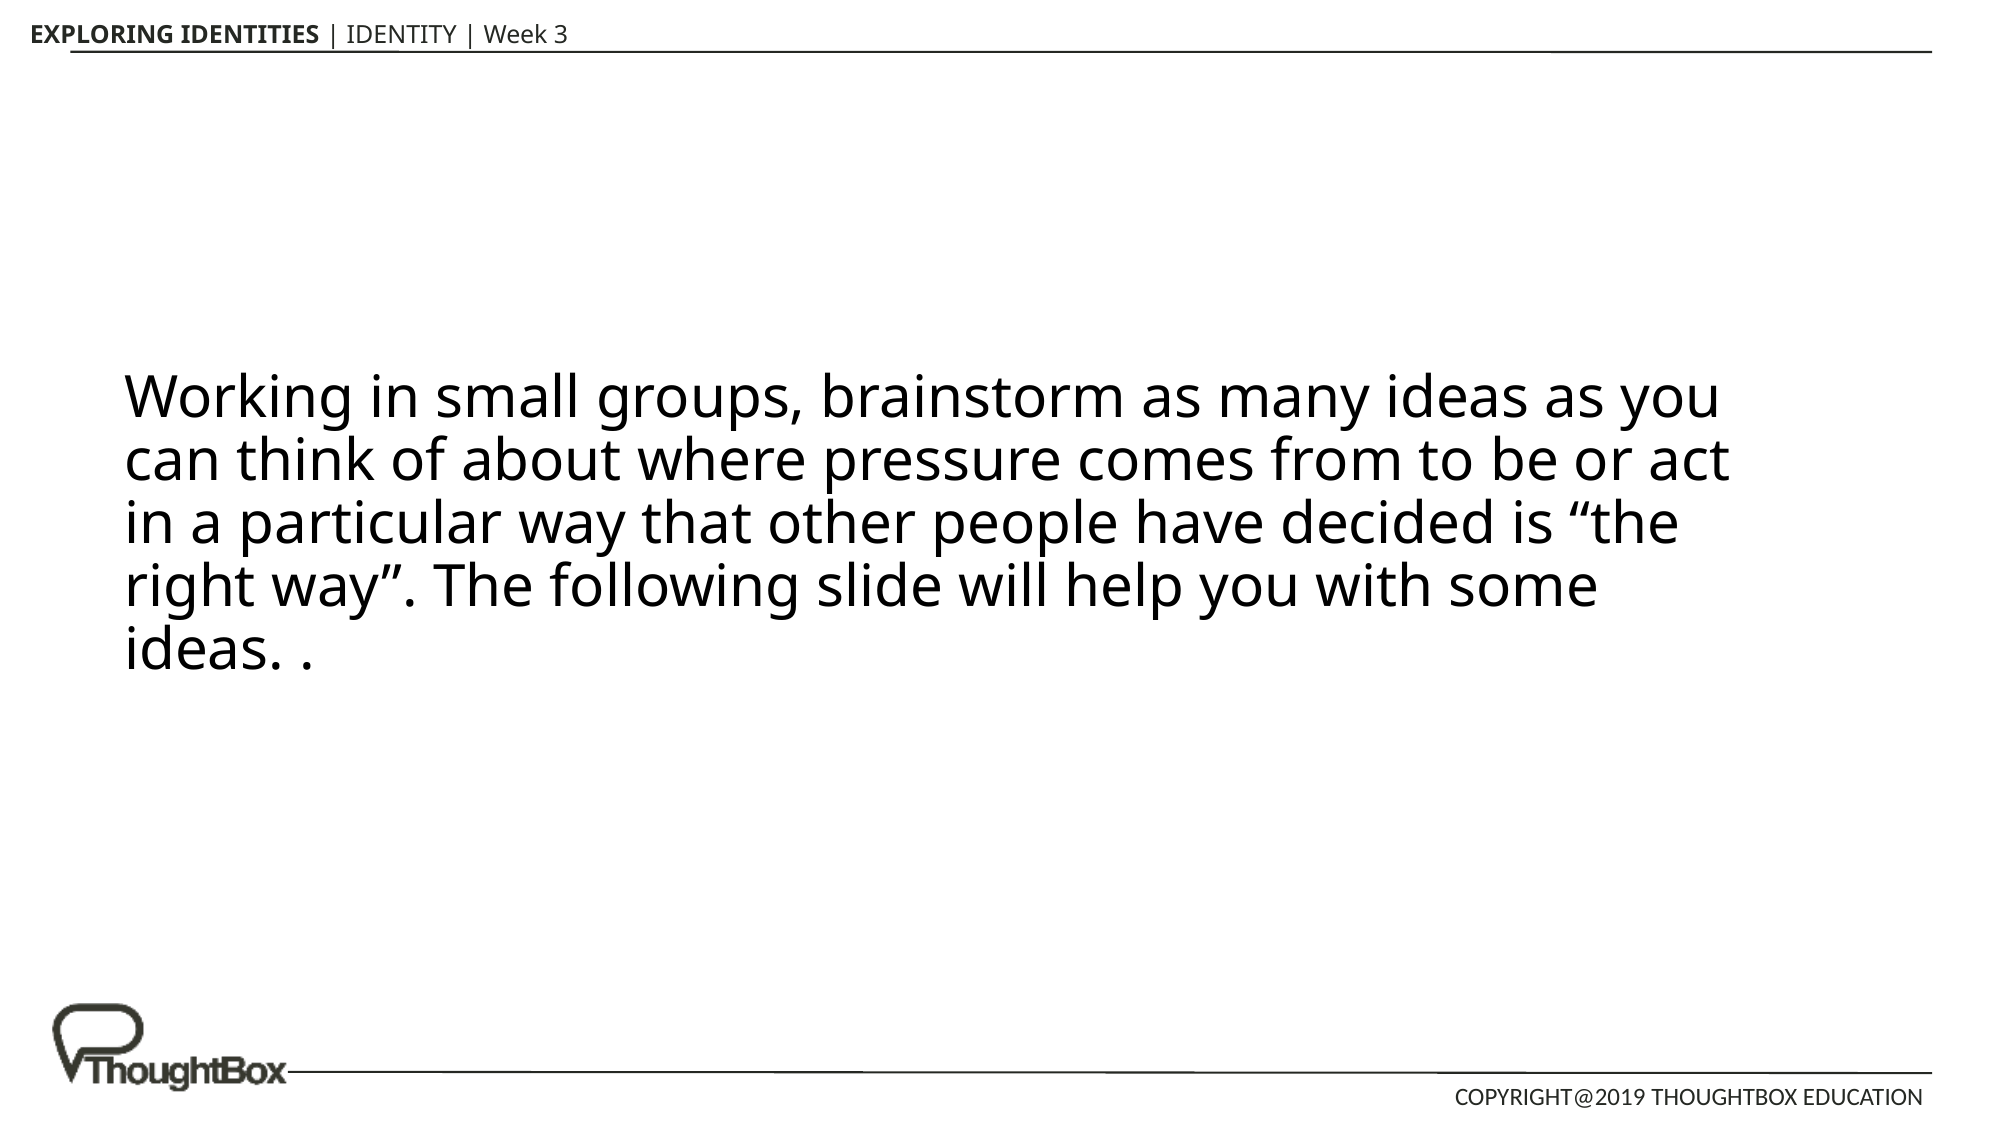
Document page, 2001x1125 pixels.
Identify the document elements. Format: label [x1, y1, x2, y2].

text_box [72, 299, 1933, 1014]
picture [51, 1002, 288, 1093]
